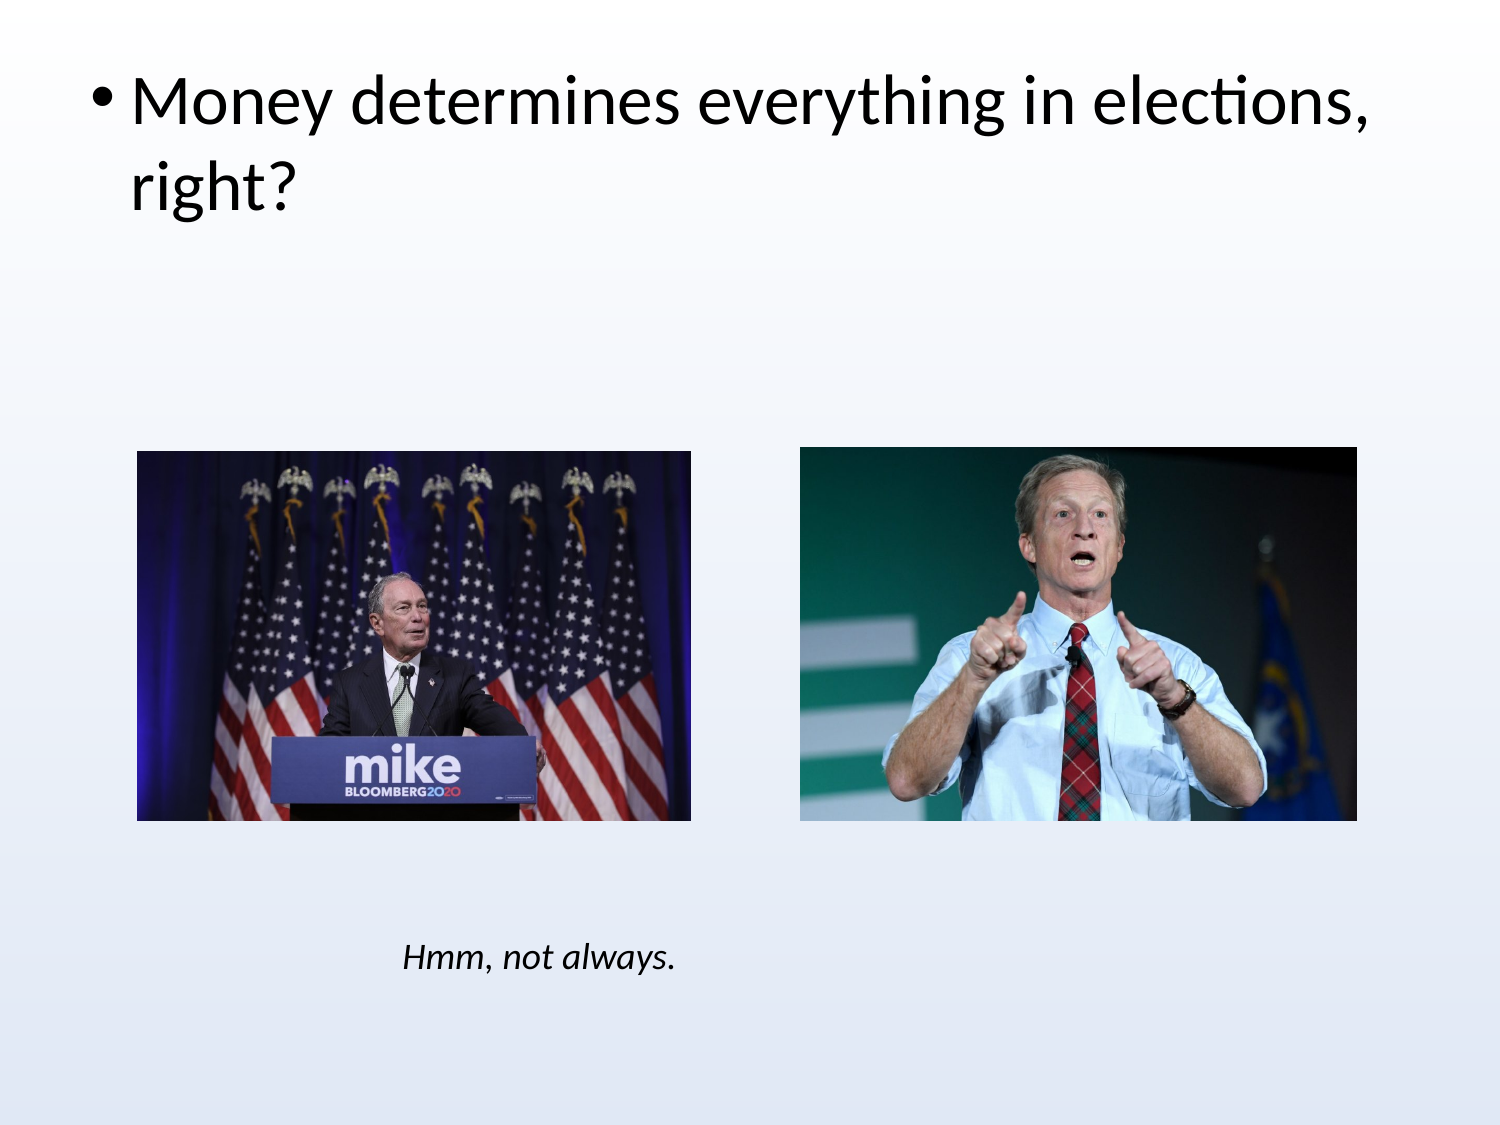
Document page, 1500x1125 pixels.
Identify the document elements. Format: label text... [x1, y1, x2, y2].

picture [799, 447, 1358, 822]
text_box Hmm, not always. [387, 924, 1288, 985]
picture [137, 451, 692, 822]
title Money determines everything in elections, right? [75, 45, 1488, 233]
